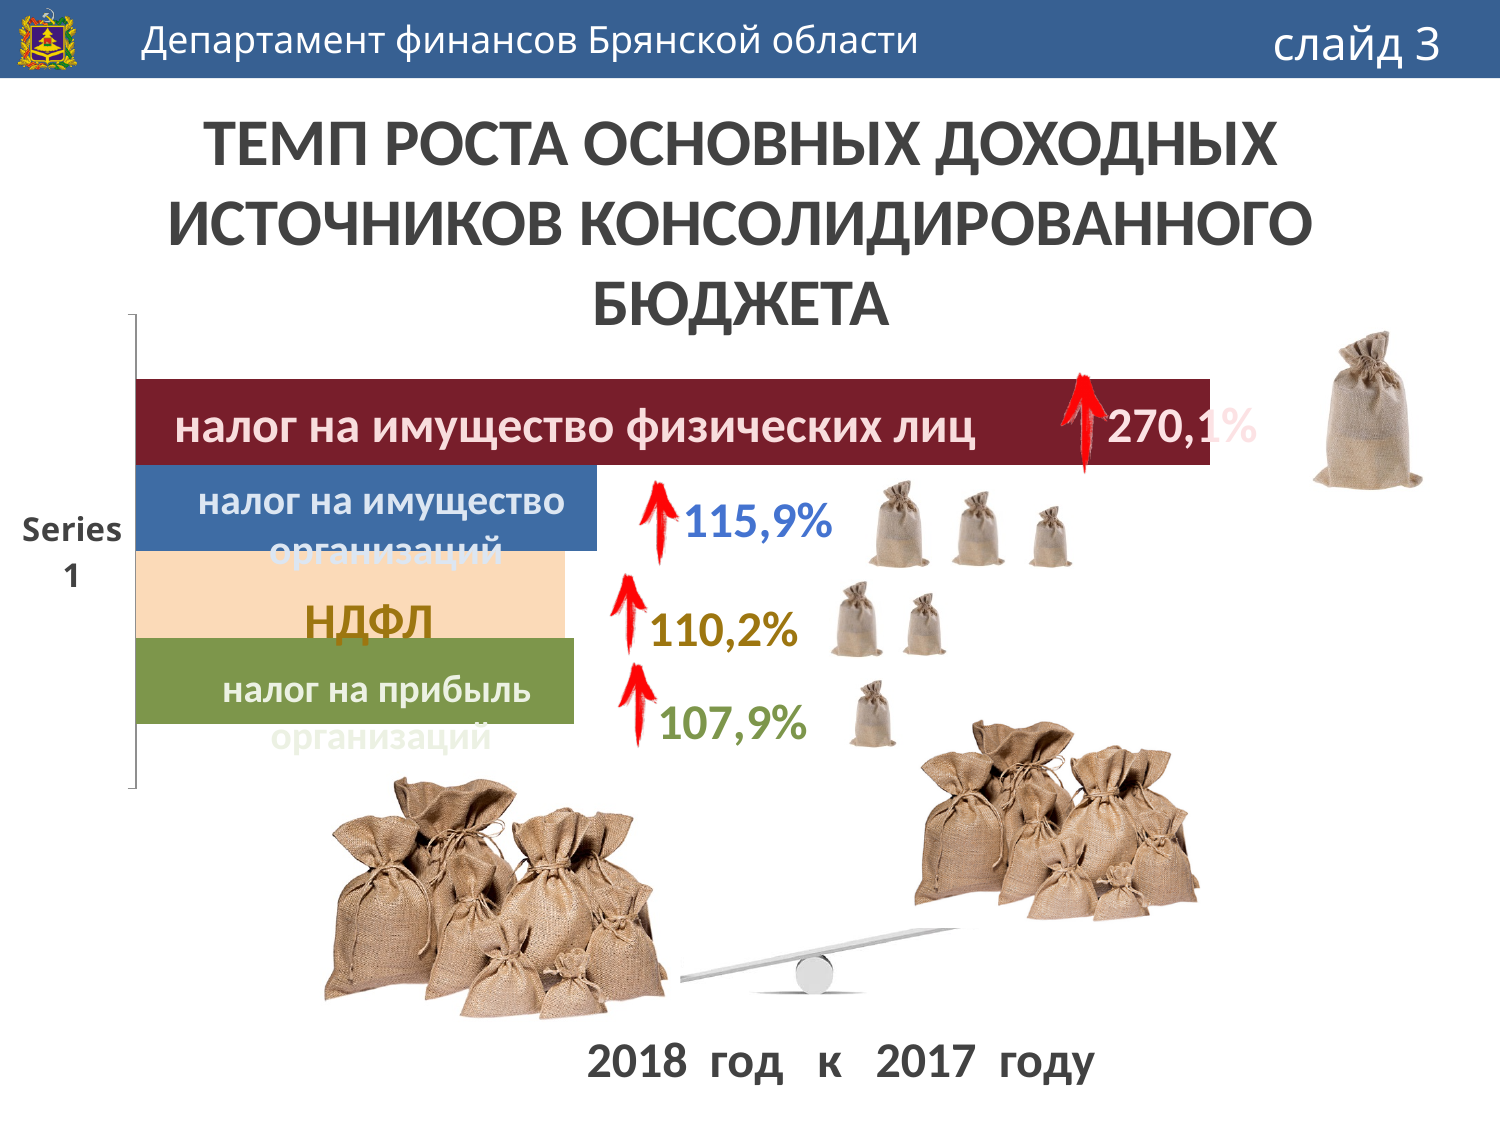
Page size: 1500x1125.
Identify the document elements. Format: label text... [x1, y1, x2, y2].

picture [1026, 397, 1142, 449]
chart [21, 289, 1427, 1065]
picture [589, 683, 686, 727]
text_box 2018 год к 2017 году [518, 1074, 1164, 1095]
picture [817, 579, 958, 660]
title ТЕМП РОСТА основных доходных источников консолидированного бюджета [0, 160, 1483, 278]
text_box слайд 3 [1257, 7, 1483, 78]
picture [1287, 327, 1454, 494]
picture [854, 478, 1084, 571]
picture [582, 593, 675, 635]
picture [610, 501, 707, 545]
picture [309, 678, 1201, 1043]
picture [17, 8, 77, 70]
